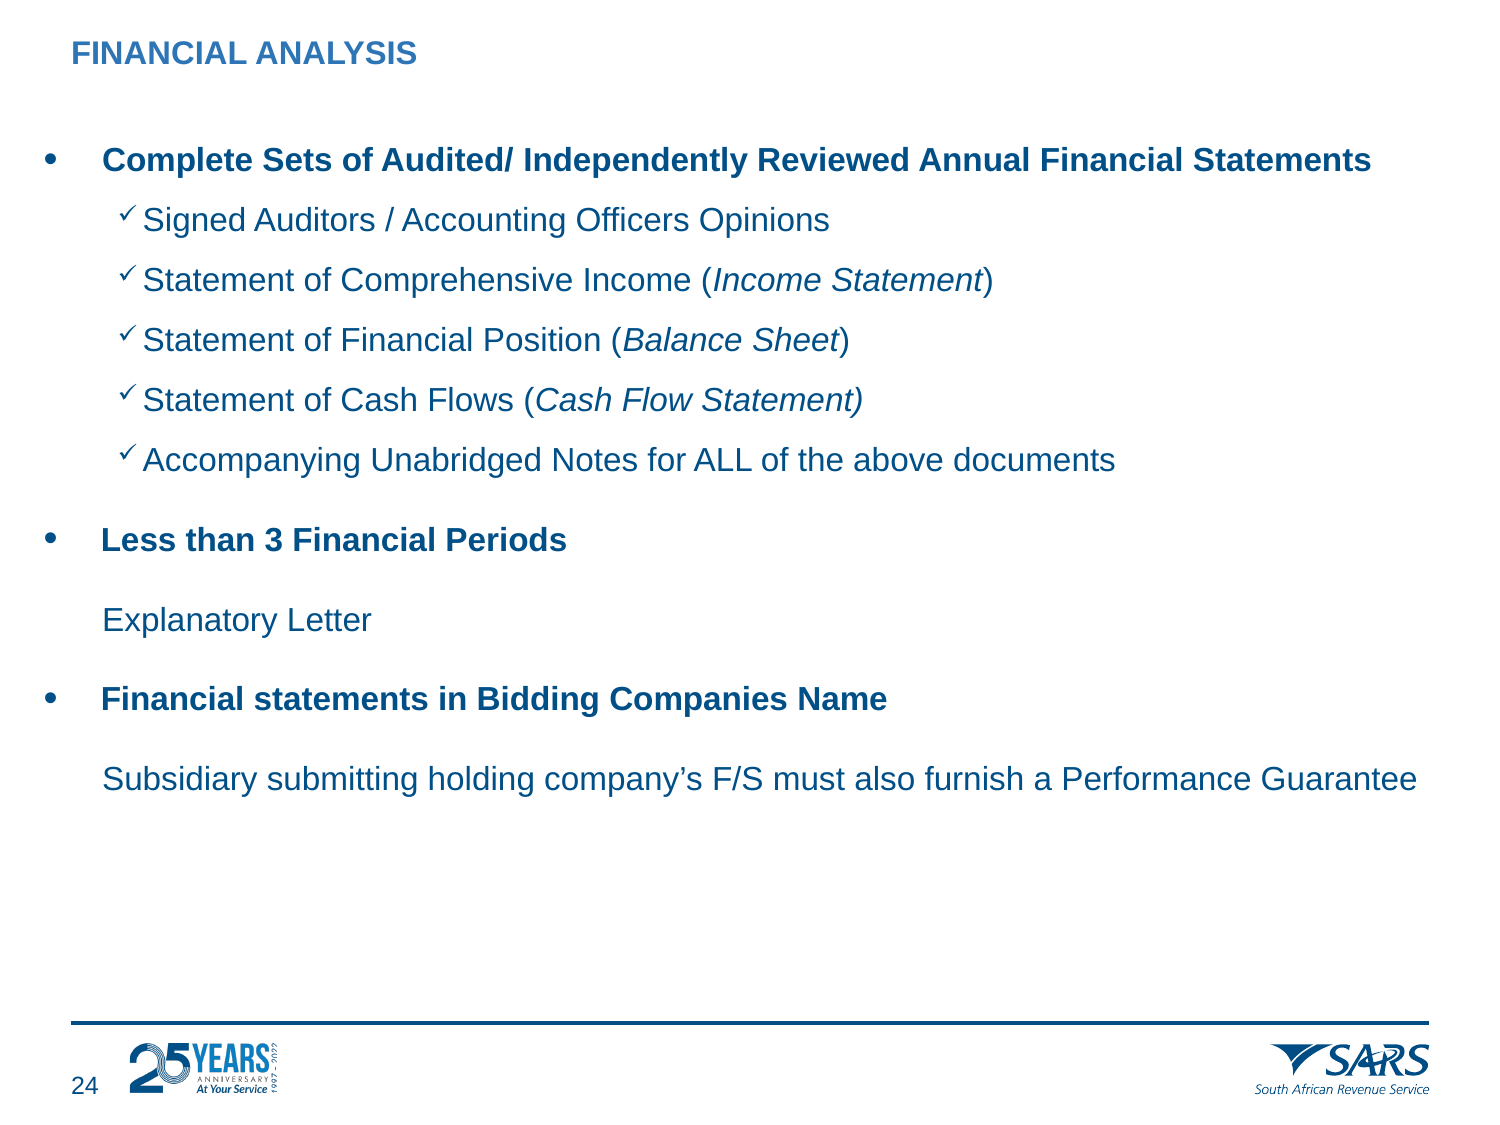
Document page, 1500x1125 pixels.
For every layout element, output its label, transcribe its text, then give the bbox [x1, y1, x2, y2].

title FINANCIAL ANALYSIS [56, 28, 1350, 116]
slide_number 23 [56, 1054, 394, 1115]
text_box Complete Sets of Audited/ Independently Reviewed Annual Financial Statements Signed Auditors / Accounting Officers Opinions Statement of Comprehensive Income (Income Statement) Statement of Financial Position (Balance Sheet) Statement of Cash Flows (Cash Flow Statement) Accompanying Unabridged Notes for ALL of the above documents Less than 3 Financial Periods Explanatory Letter Financial statements in Bidding Companies Name Subsidiary submitting holding company’s F/S must also furnish a Performance Guarantee [28, 131, 1480, 1045]
